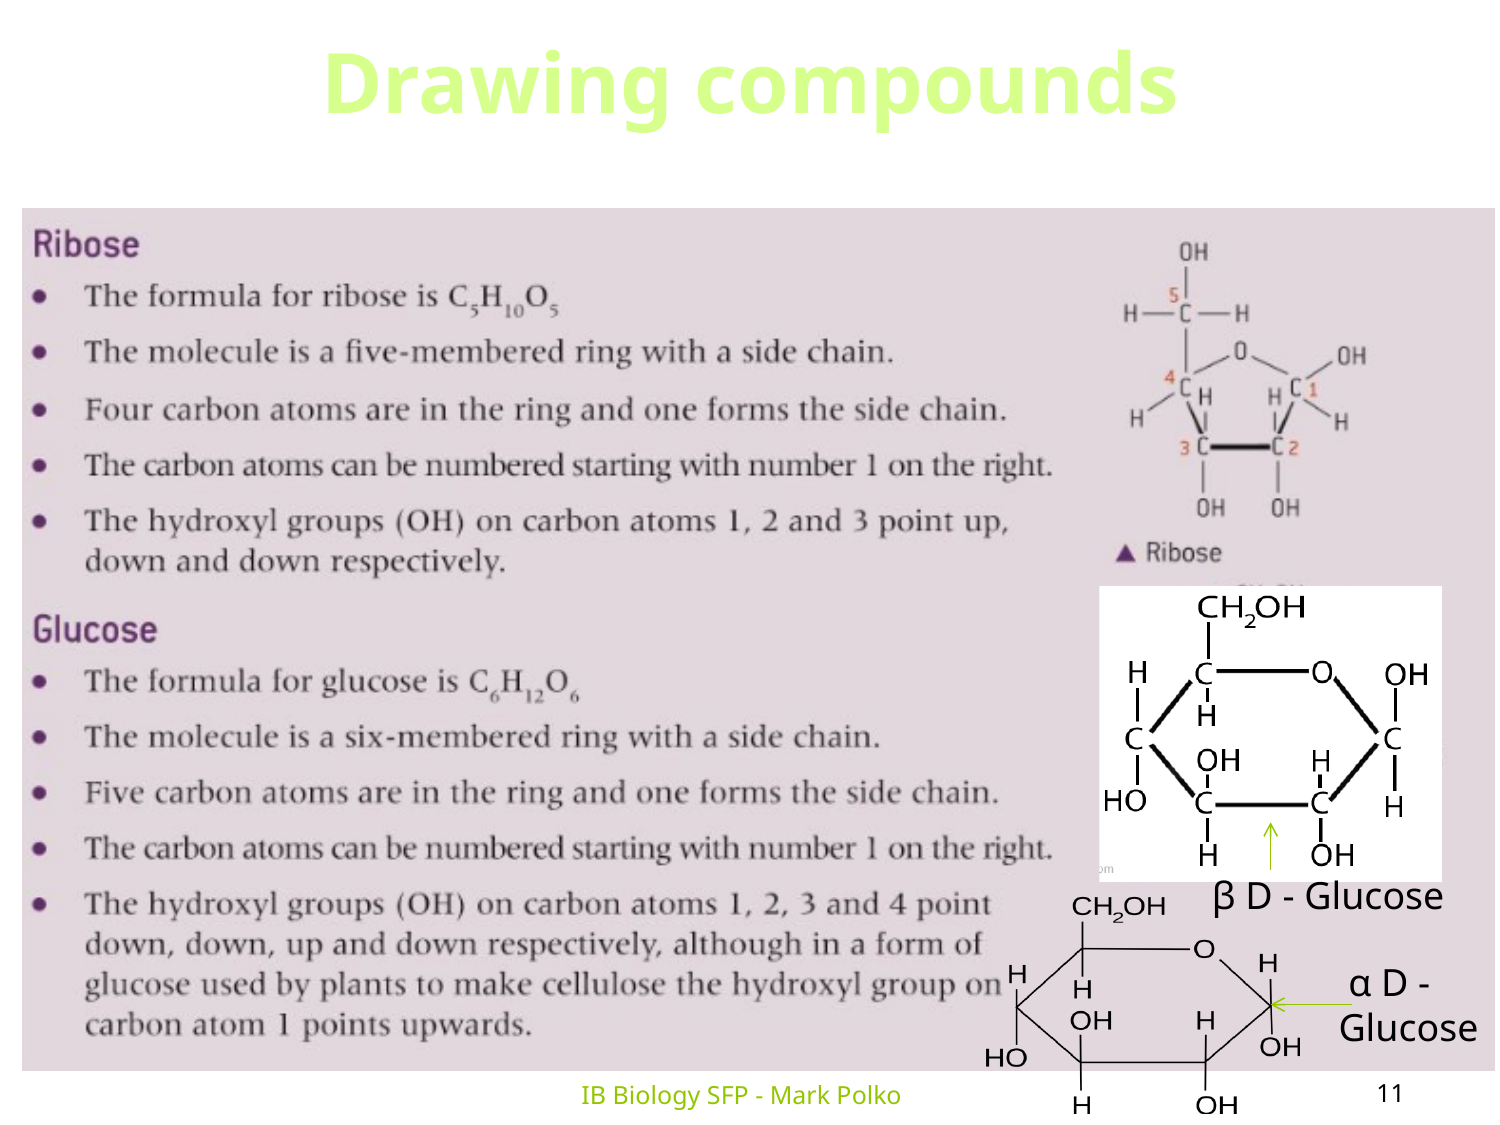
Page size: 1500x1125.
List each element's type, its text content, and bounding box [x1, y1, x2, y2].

picture [22, 207, 1495, 1115]
text_box Drawing compounds [306, 22, 1195, 138]
footer IB Biology SFP - Mark Polko [454, 1079, 989, 1125]
slide_number 11 [1297, 1073, 1500, 1125]
